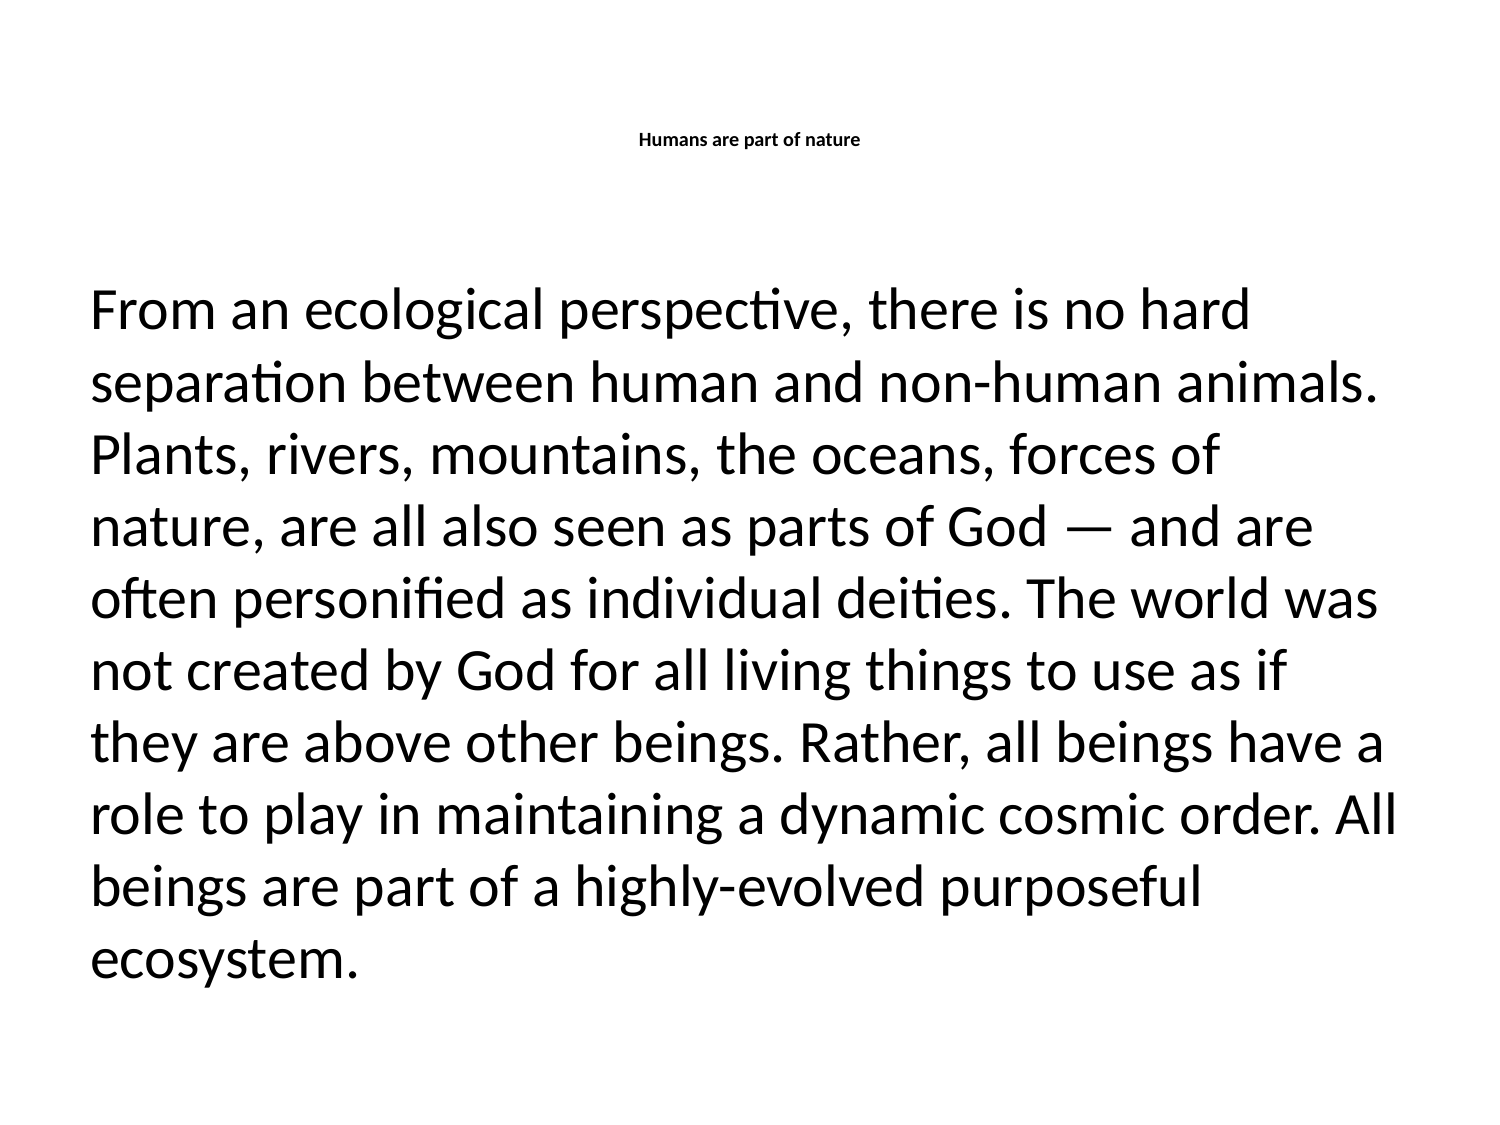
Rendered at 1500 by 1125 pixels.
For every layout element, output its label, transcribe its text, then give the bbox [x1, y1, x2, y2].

list From an ecological perspective, there is no hard separation between human and non-human animals. Plants, rivers, mountains, the oceans, forces of nature, are all also seen as parts of God — and are often personified as individual deities. The world was not created by God for all living things to use as if they are above other beings. Rather, all beings have a role to play in maintaining a dynamic cosmic order. All beings are part of a highly-evolved purposeful ecosystem. [75, 262, 1425, 1005]
title Humans are part of nature [75, 45, 1425, 233]
